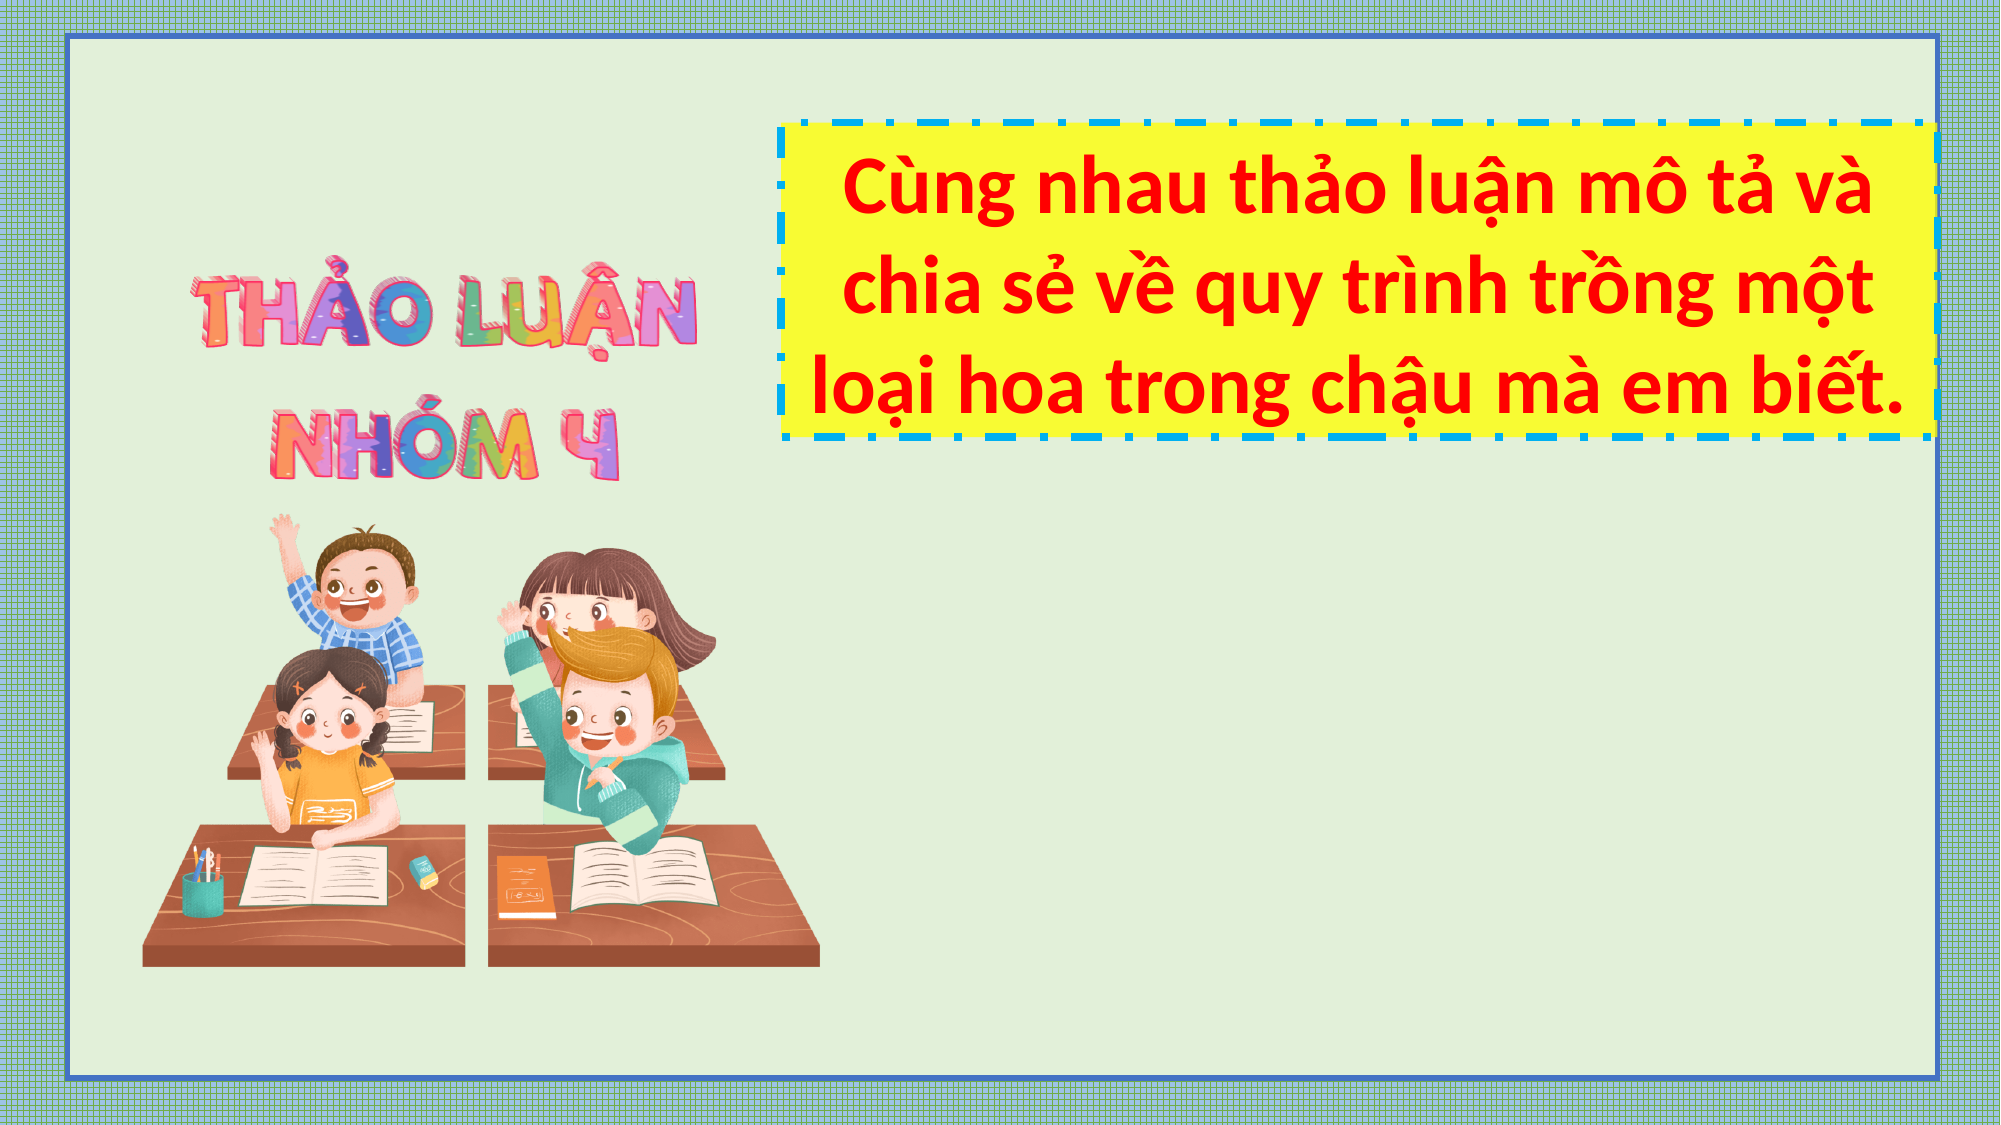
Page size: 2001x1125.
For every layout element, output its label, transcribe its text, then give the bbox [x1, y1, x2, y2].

picture [142, 240, 843, 1085]
text_box Cùng nhau thảo luận mô tả và chia sẻ về quy trình trồng một loại hoa trong chậu mà em biết. [781, 122, 1938, 438]
text_box [66, 35, 1939, 1079]
